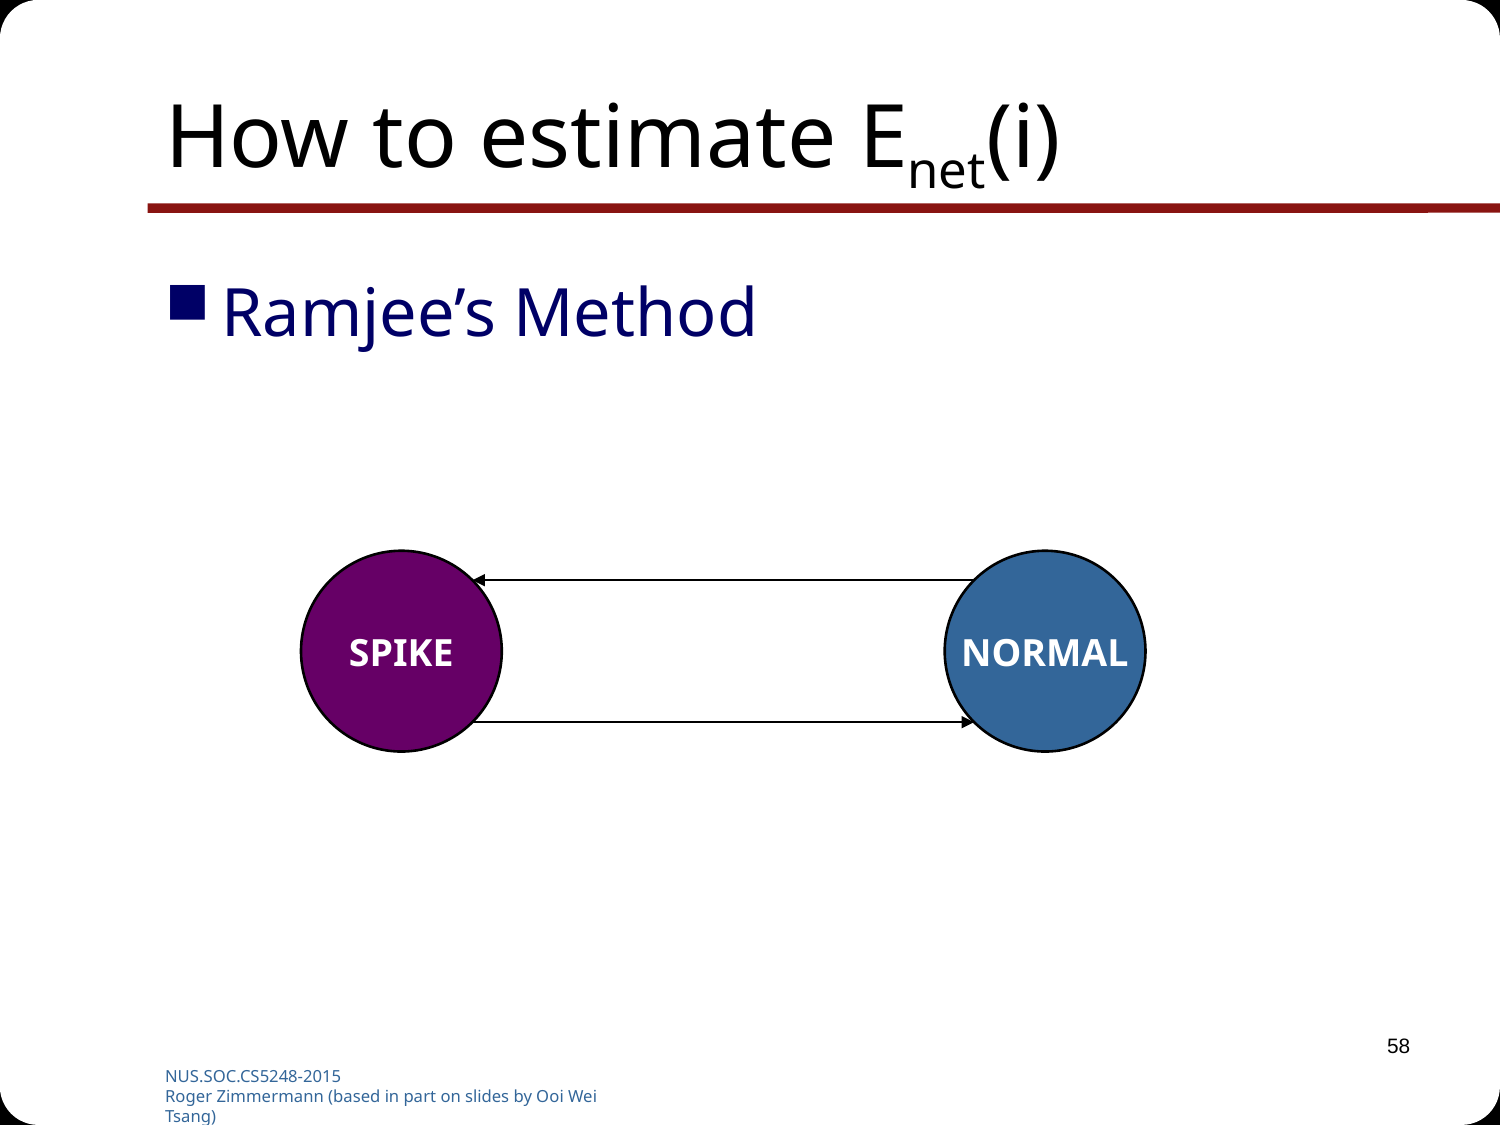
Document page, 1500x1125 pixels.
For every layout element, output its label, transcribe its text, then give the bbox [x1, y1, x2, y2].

text_box NORMAL [944, 550, 1146, 752]
list Ramjee’s Method [149, 262, 1426, 1006]
text_box SPIKE [301, 550, 502, 752]
footer [549, 1024, 1038, 1101]
slide_number NUS.SOC.CS5248-2015 Roger Zimmermann (based in part on slides by Ooi Wei Tsang) [149, 1058, 549, 1101]
title How to estimate Enet(i) [149, 45, 1426, 234]
slide_number 58 [1112, 1024, 1426, 1101]
